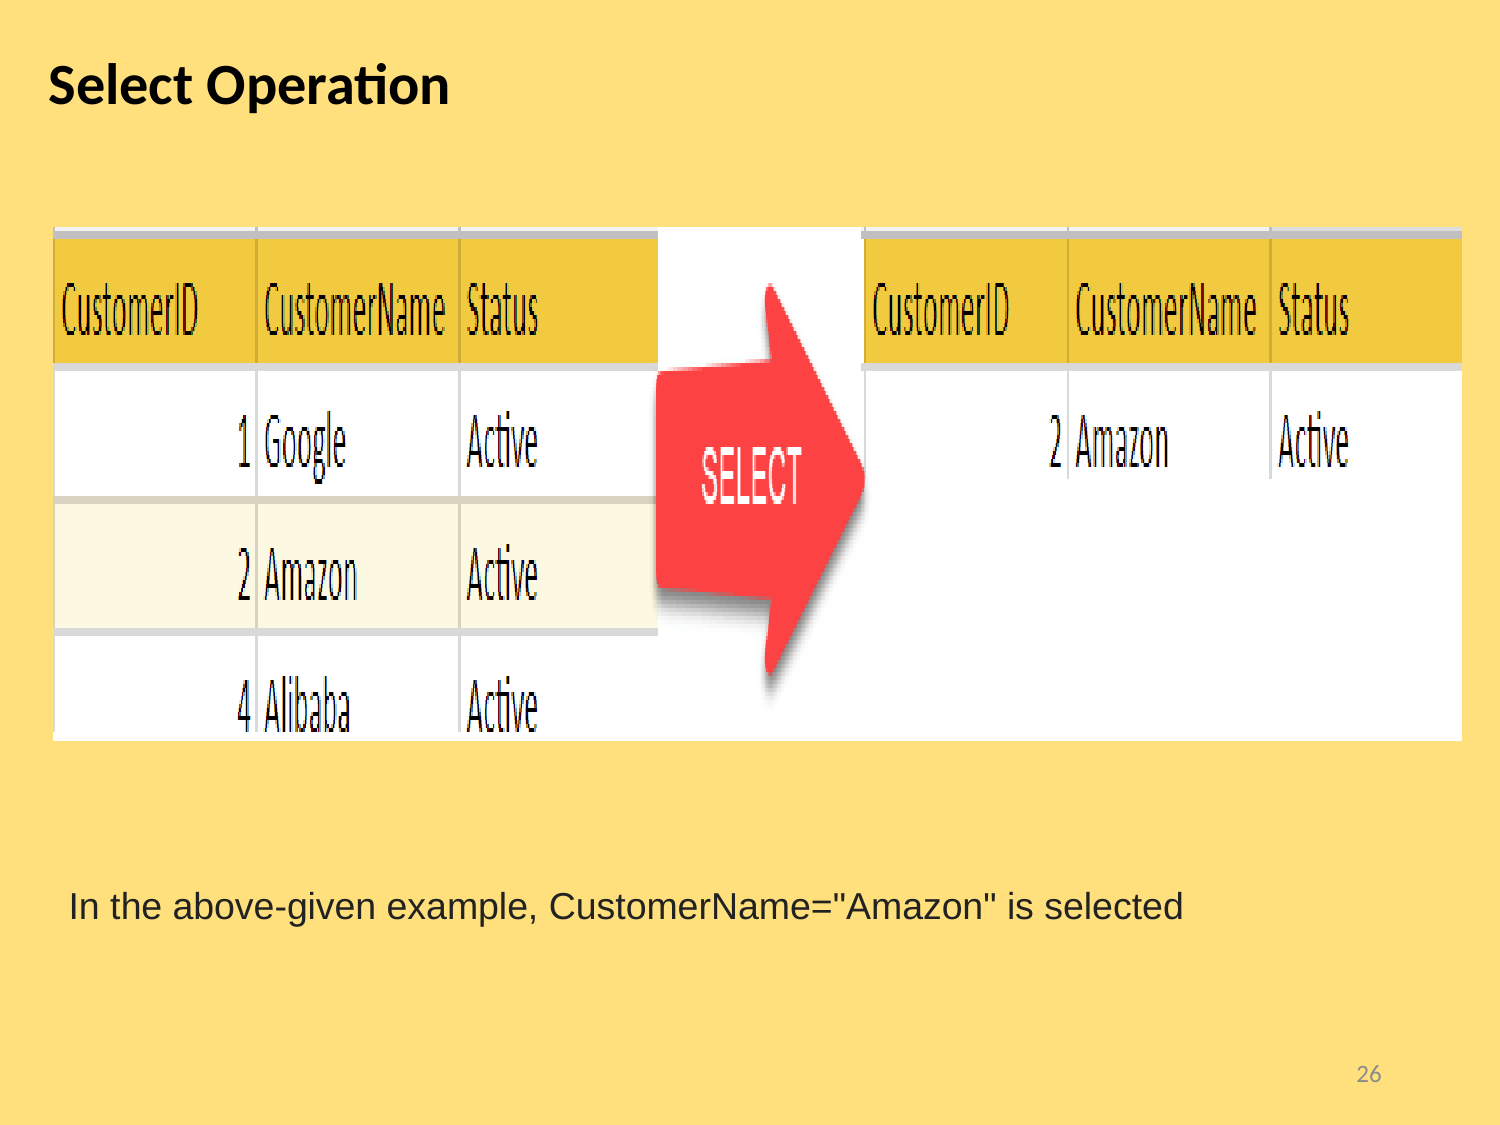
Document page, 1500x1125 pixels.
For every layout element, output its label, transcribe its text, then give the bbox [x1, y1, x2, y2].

text_box In the above-given example, CustomerName="Amazon" is selected [53, 874, 1402, 935]
list Select Operation [33, 46, 1462, 155]
picture [53, 227, 1462, 741]
slide_number 26 [1059, 1042, 1397, 1103]
